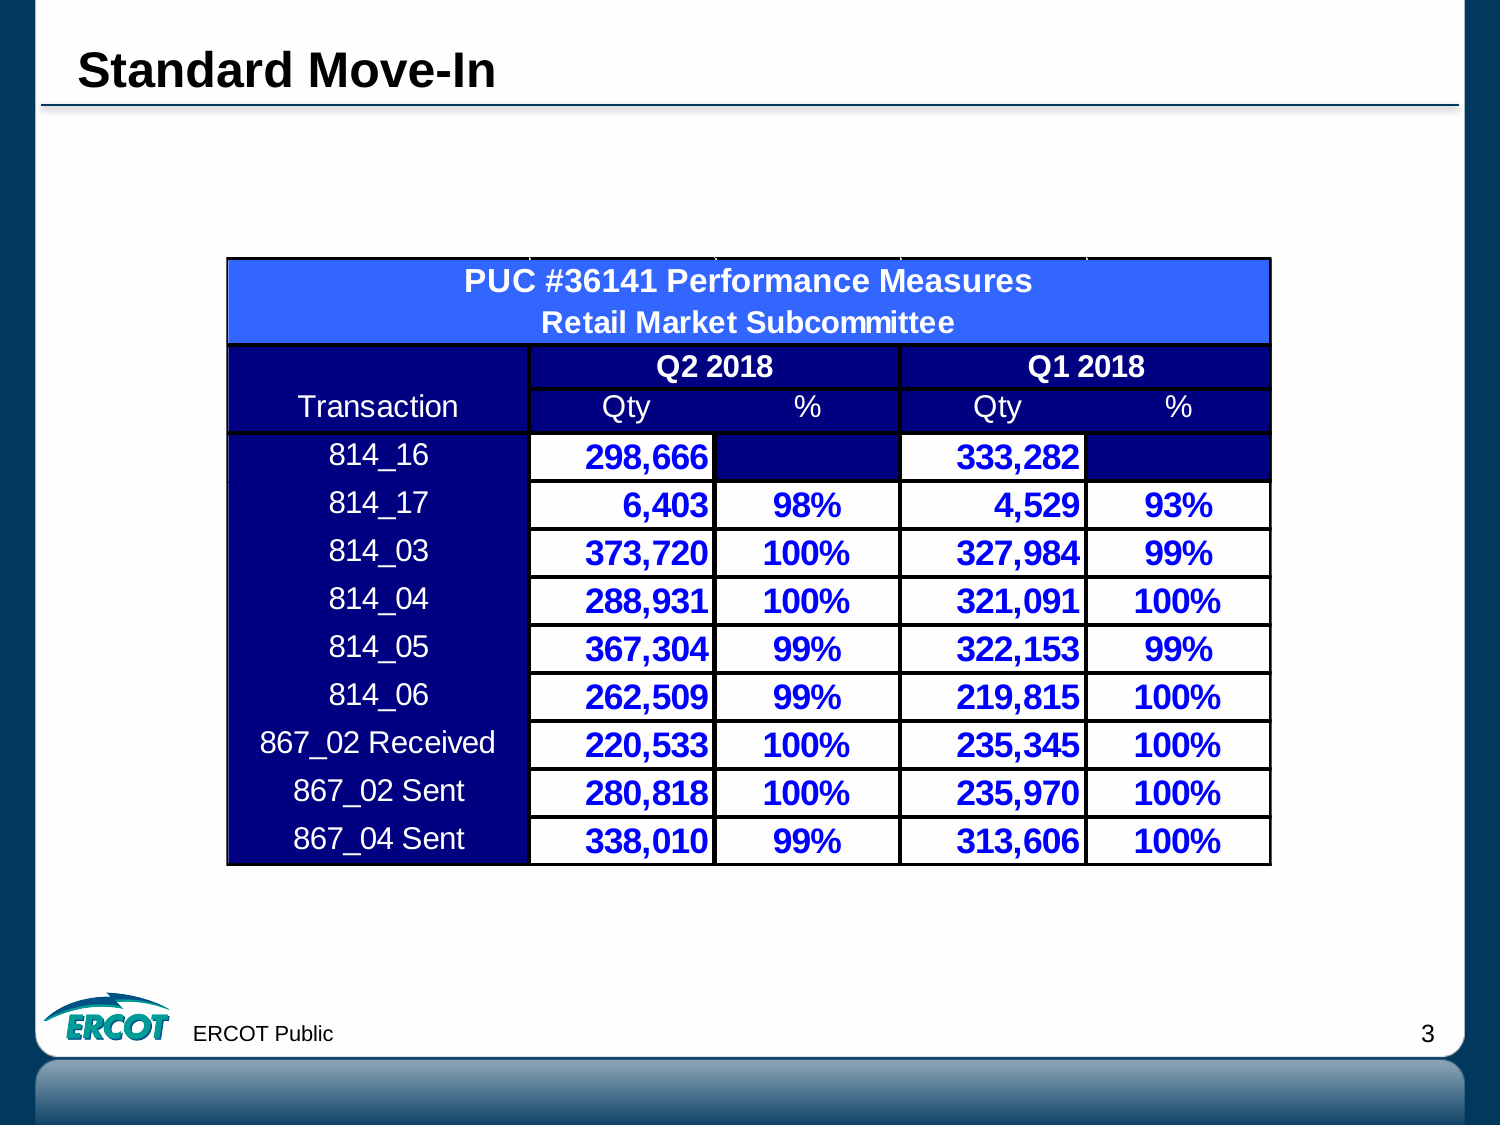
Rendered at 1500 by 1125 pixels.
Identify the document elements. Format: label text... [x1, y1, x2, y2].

title Standard Move-In [62, 29, 1448, 106]
picture [35, 0, 1465, 1125]
